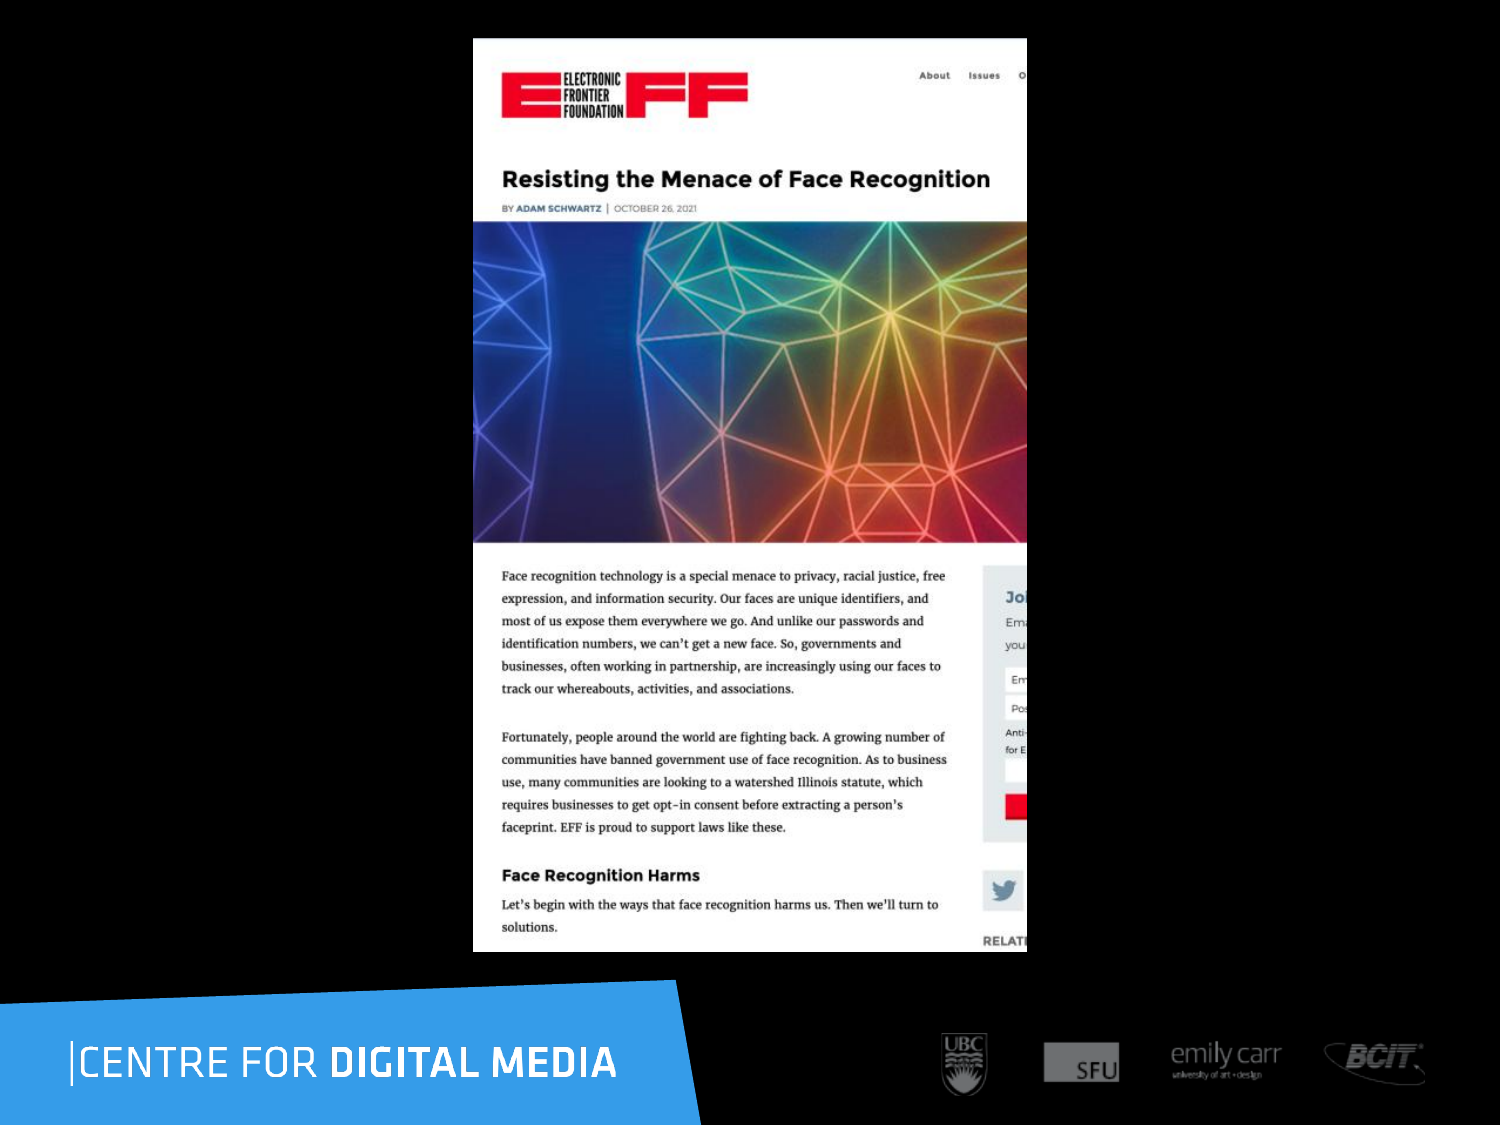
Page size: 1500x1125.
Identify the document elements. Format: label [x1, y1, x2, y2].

picture [472, 38, 1027, 952]
